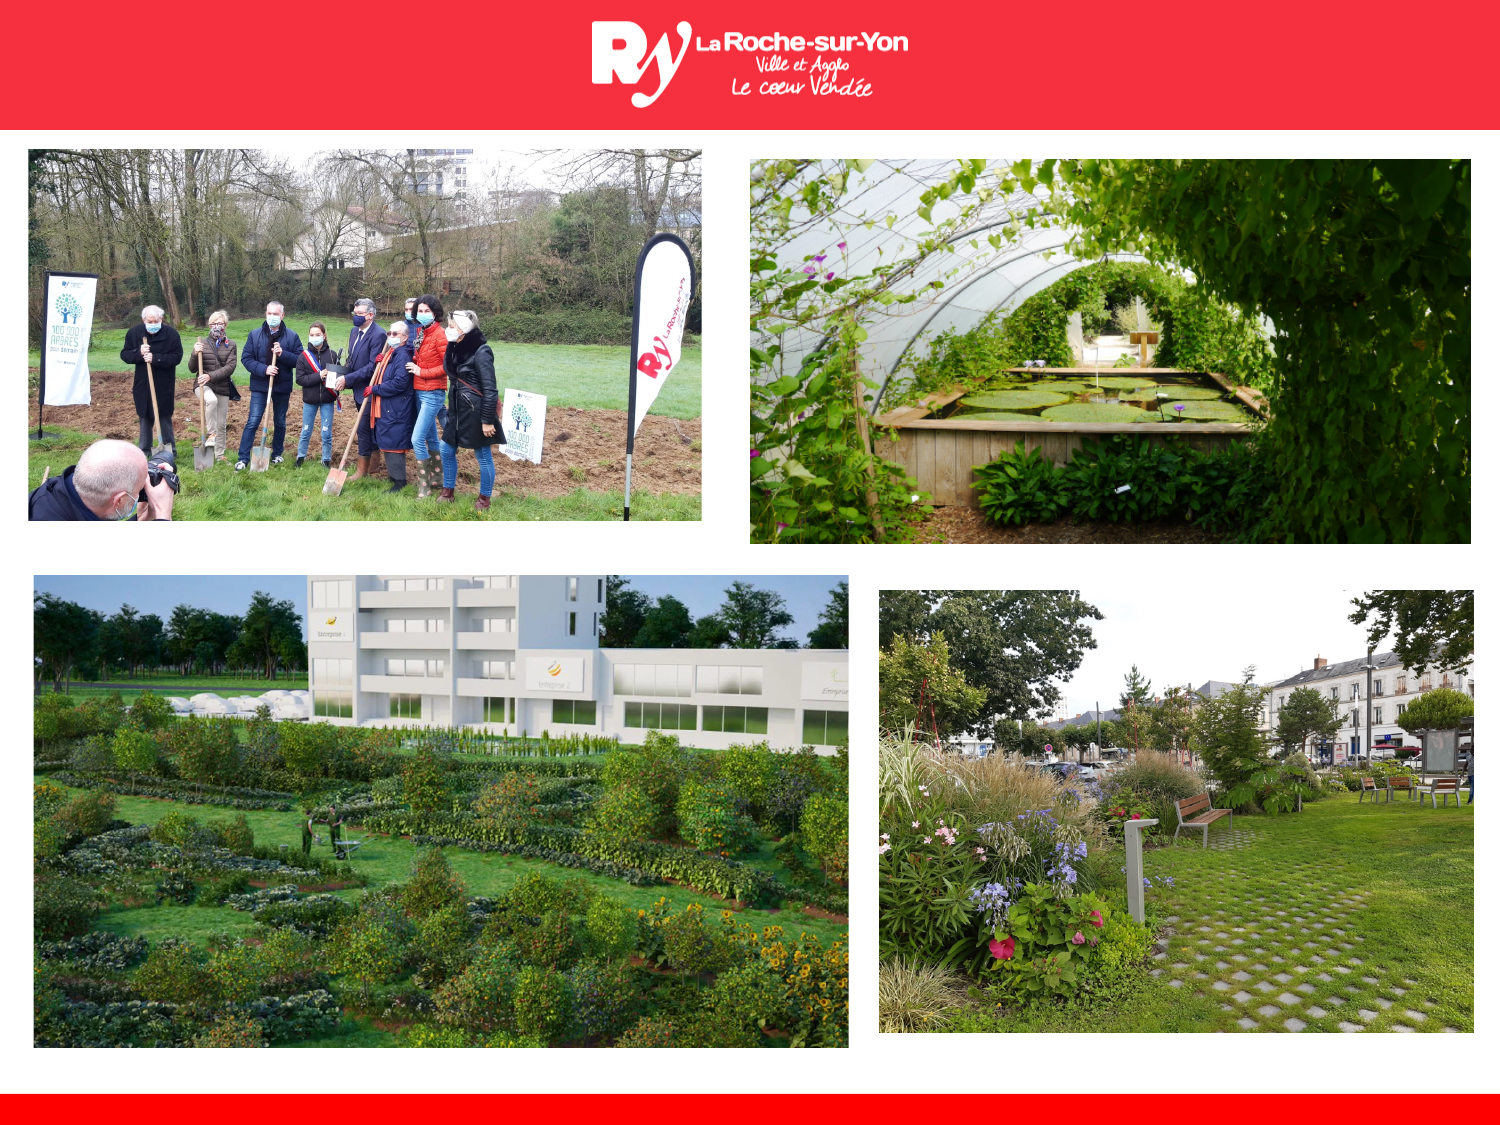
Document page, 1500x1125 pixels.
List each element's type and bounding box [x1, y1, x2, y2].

picture [28, 148, 702, 521]
picture [749, 159, 1471, 545]
picture [879, 590, 1474, 1034]
picture [33, 575, 849, 1049]
picture [0, 0, 1500, 130]
